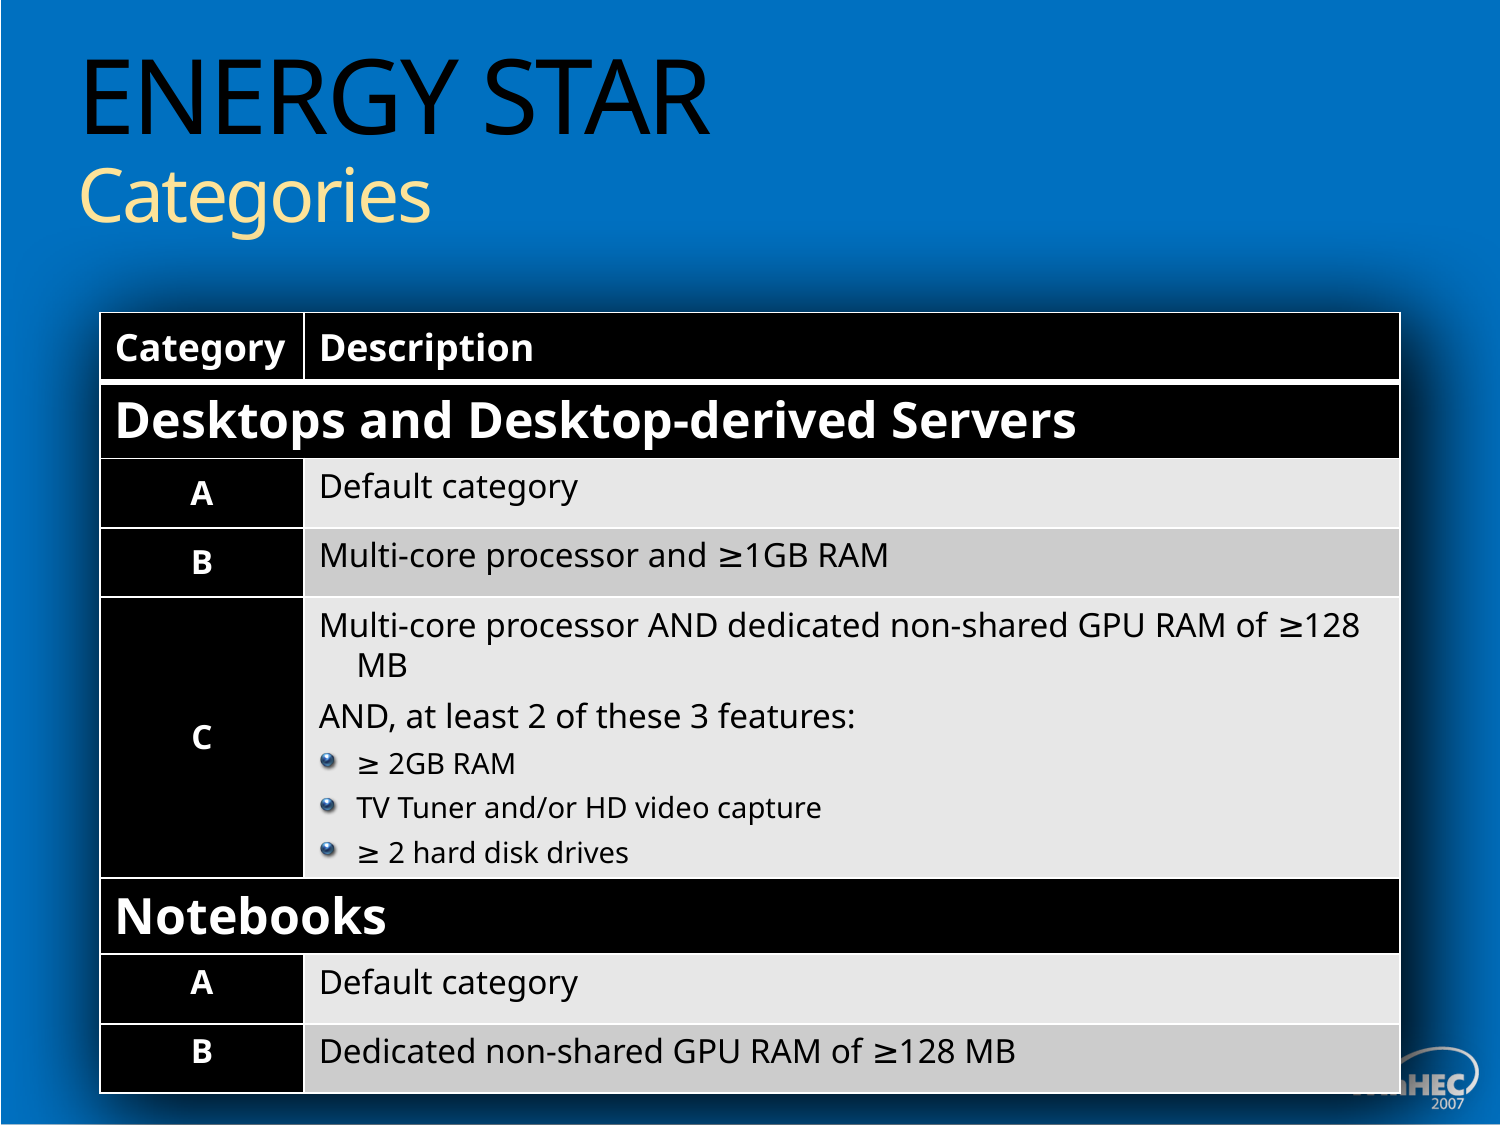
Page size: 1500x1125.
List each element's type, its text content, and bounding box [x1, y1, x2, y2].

table_cell Notebooks [101, 879, 1399, 953]
table_cell Multi-core processor and ≥1GB RAM [305, 529, 1399, 596]
picture [0, 0, 1500, 1125]
title ENERGY STAR Categories [62, 37, 1438, 233]
table_header Description [305, 313, 1399, 379]
table_header Category [101, 313, 303, 379]
table_cell Dedicated non-shared GPU RAM of ≥128 MB [305, 1025, 1399, 1092]
table_cell A [101, 955, 303, 1023]
table_cell Desktops and Desktop-derived Servers [101, 385, 1399, 458]
table_cell B [101, 529, 303, 596]
table_cell C [101, 598, 303, 877]
table_cell A [101, 459, 303, 527]
table_cell B [101, 1025, 303, 1092]
table_cell Default category [305, 459, 1399, 527]
table_cell Default category [305, 955, 1399, 1023]
table_cell Multi-core processor AND dedicated non-shared GPU RAM of ≥128 MB AND, at least 2 of these 3 features: ≥ 2GB RAM TV Tuner and/or HD video capture ≥ 2 hard disk drives [305, 598, 1399, 877]
